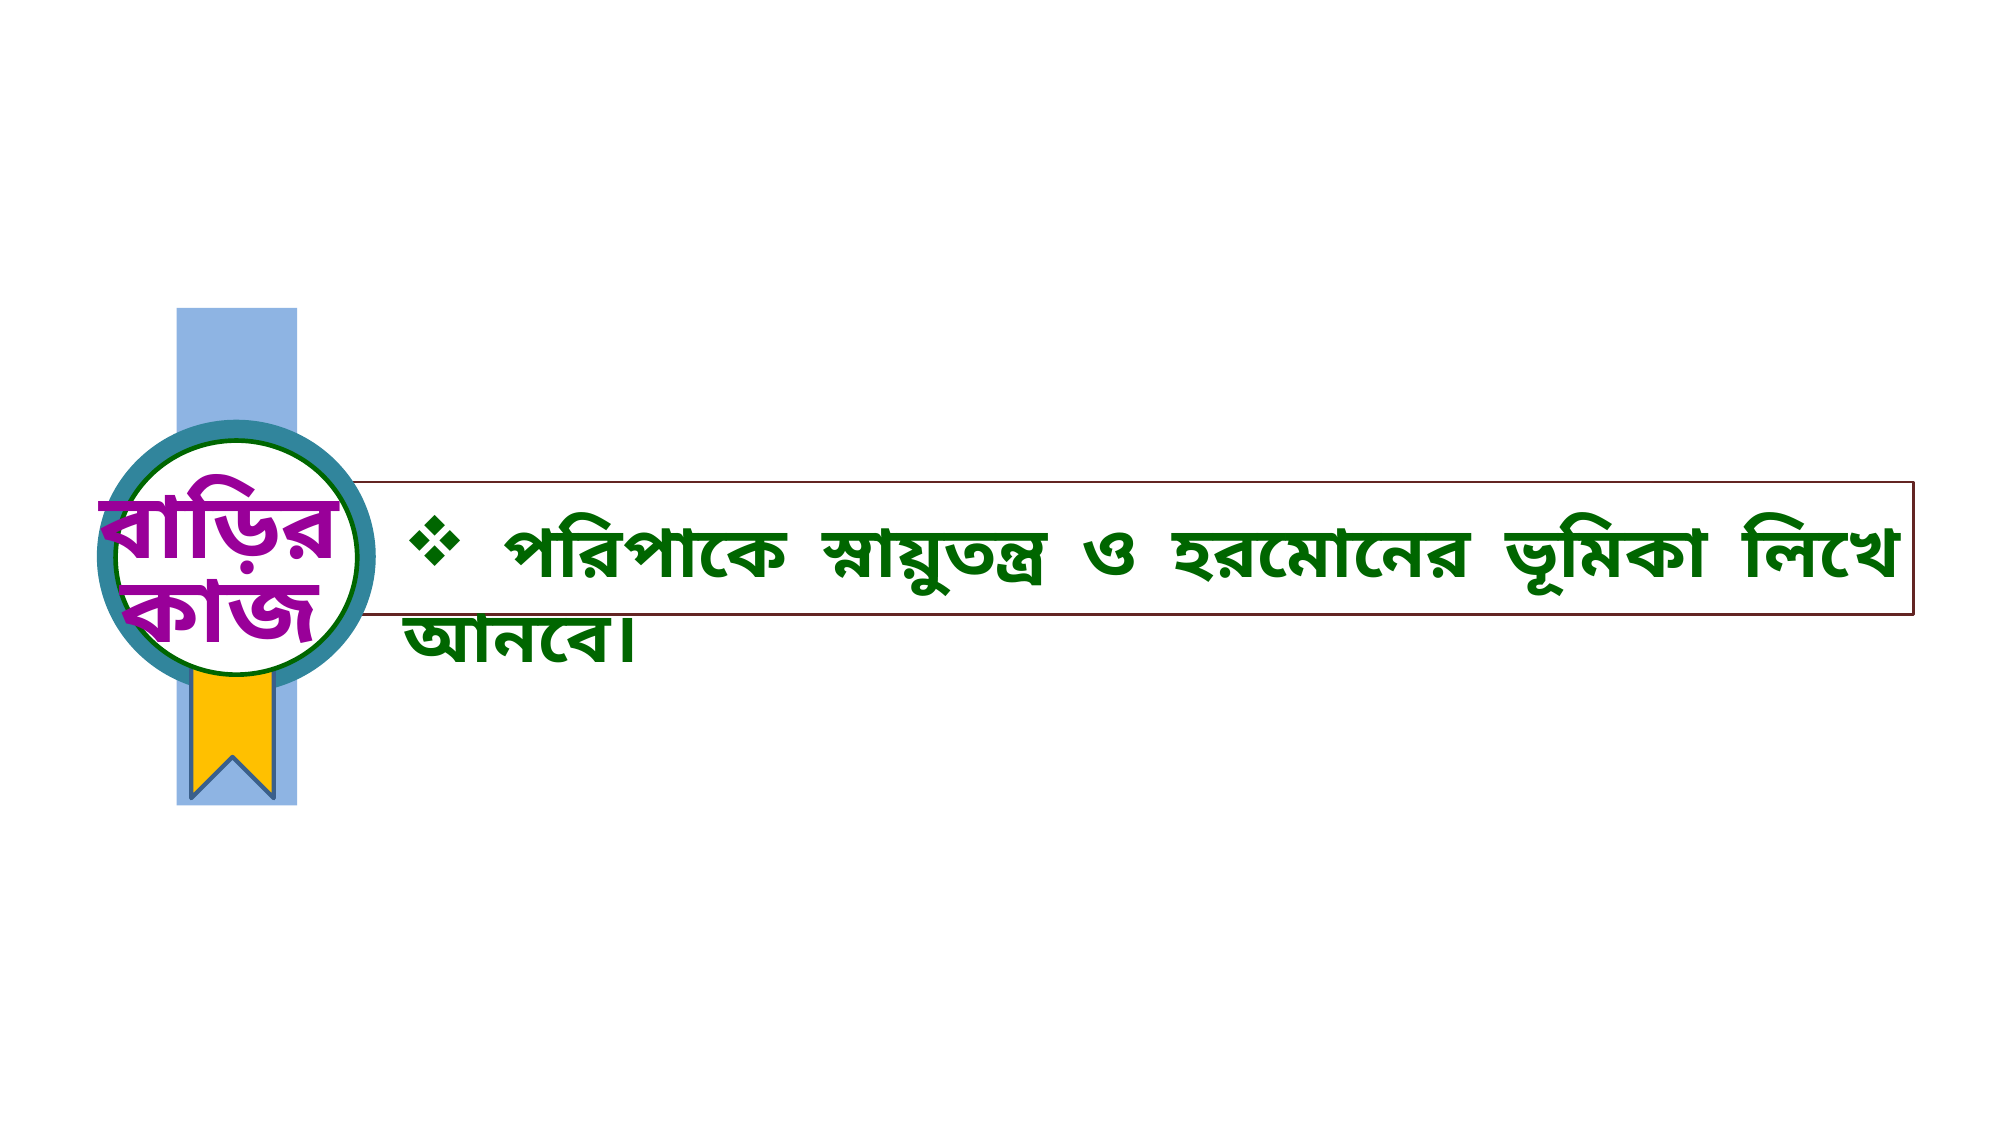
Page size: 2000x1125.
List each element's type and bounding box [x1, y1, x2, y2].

text_box [83, 307, 1916, 806]
